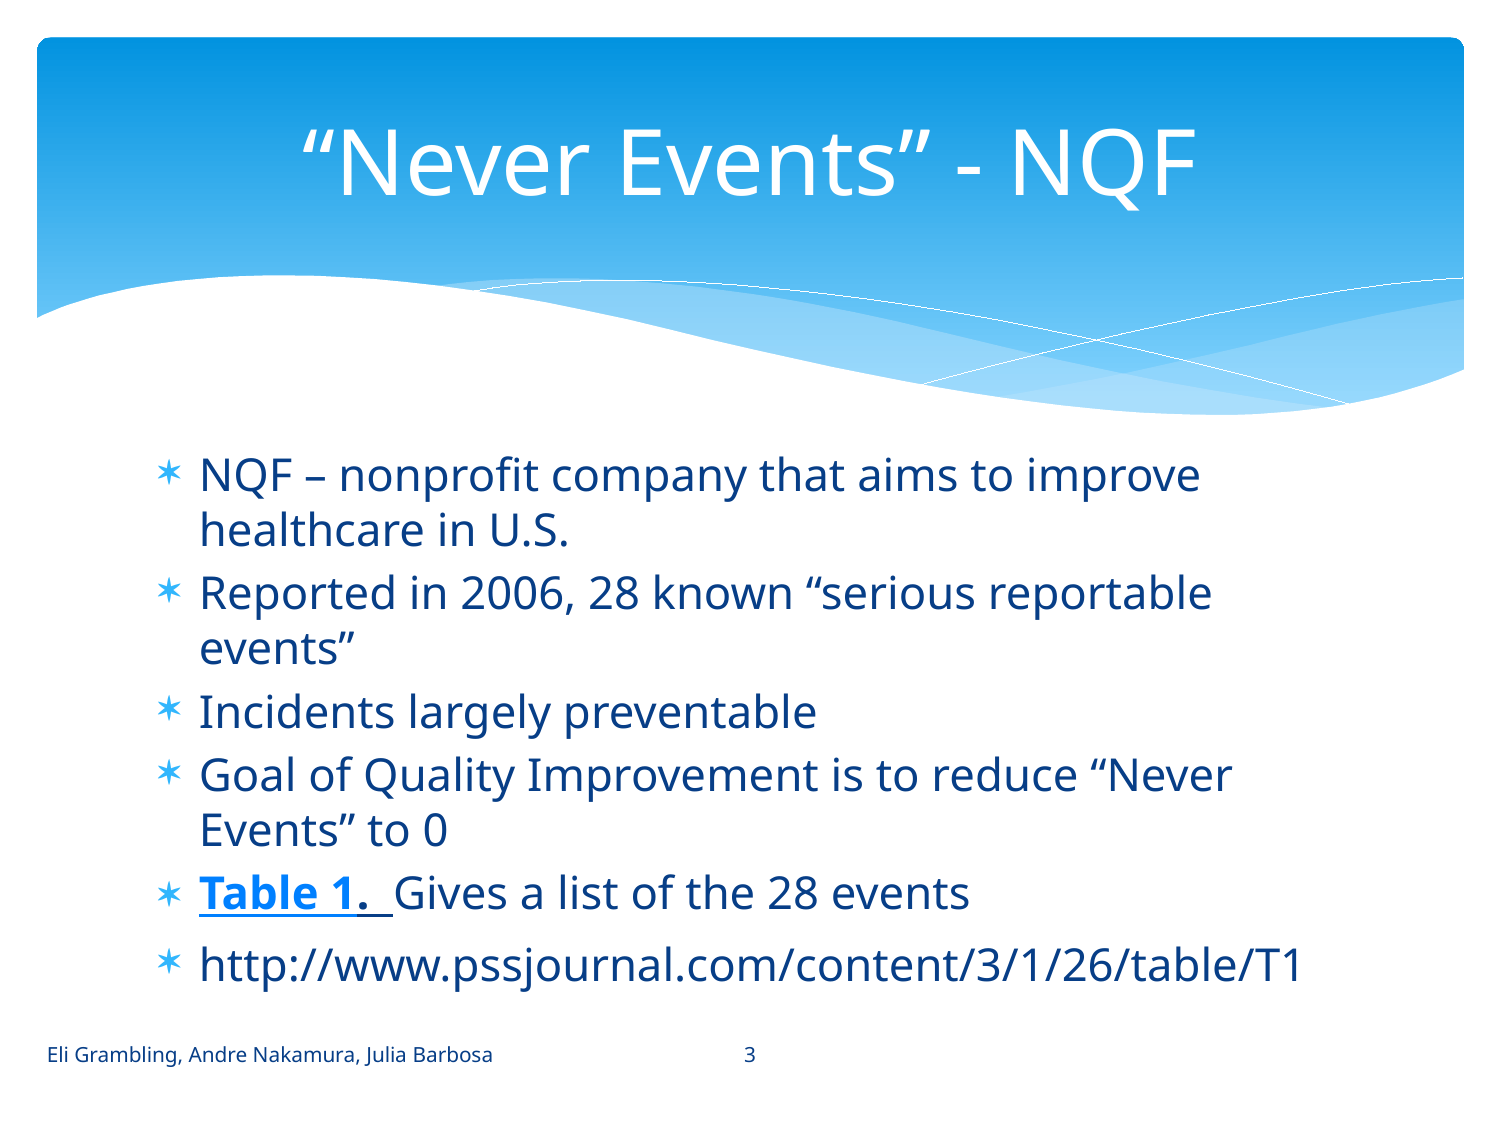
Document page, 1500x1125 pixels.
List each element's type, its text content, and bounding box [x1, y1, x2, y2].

footer Eli Grambling, Andre Nakamura, Julia Barbosa [31, 1025, 653, 1086]
slide_number 3 [654, 1025, 846, 1086]
list NQF – nonprofit company that aims to improve healthcare in U.S. Reported in 2006, 28 known “serious reportable events” Incidents largely preventable Goal of Quality Improvement is to reduce “Never Events” to 0 Table 1. Gives a list of the 28 events http://www.pssjournal.com/content/3/1/26/table/T1 [143, 438, 1359, 1005]
title “Never Events” - NQF [75, 55, 1425, 261]
